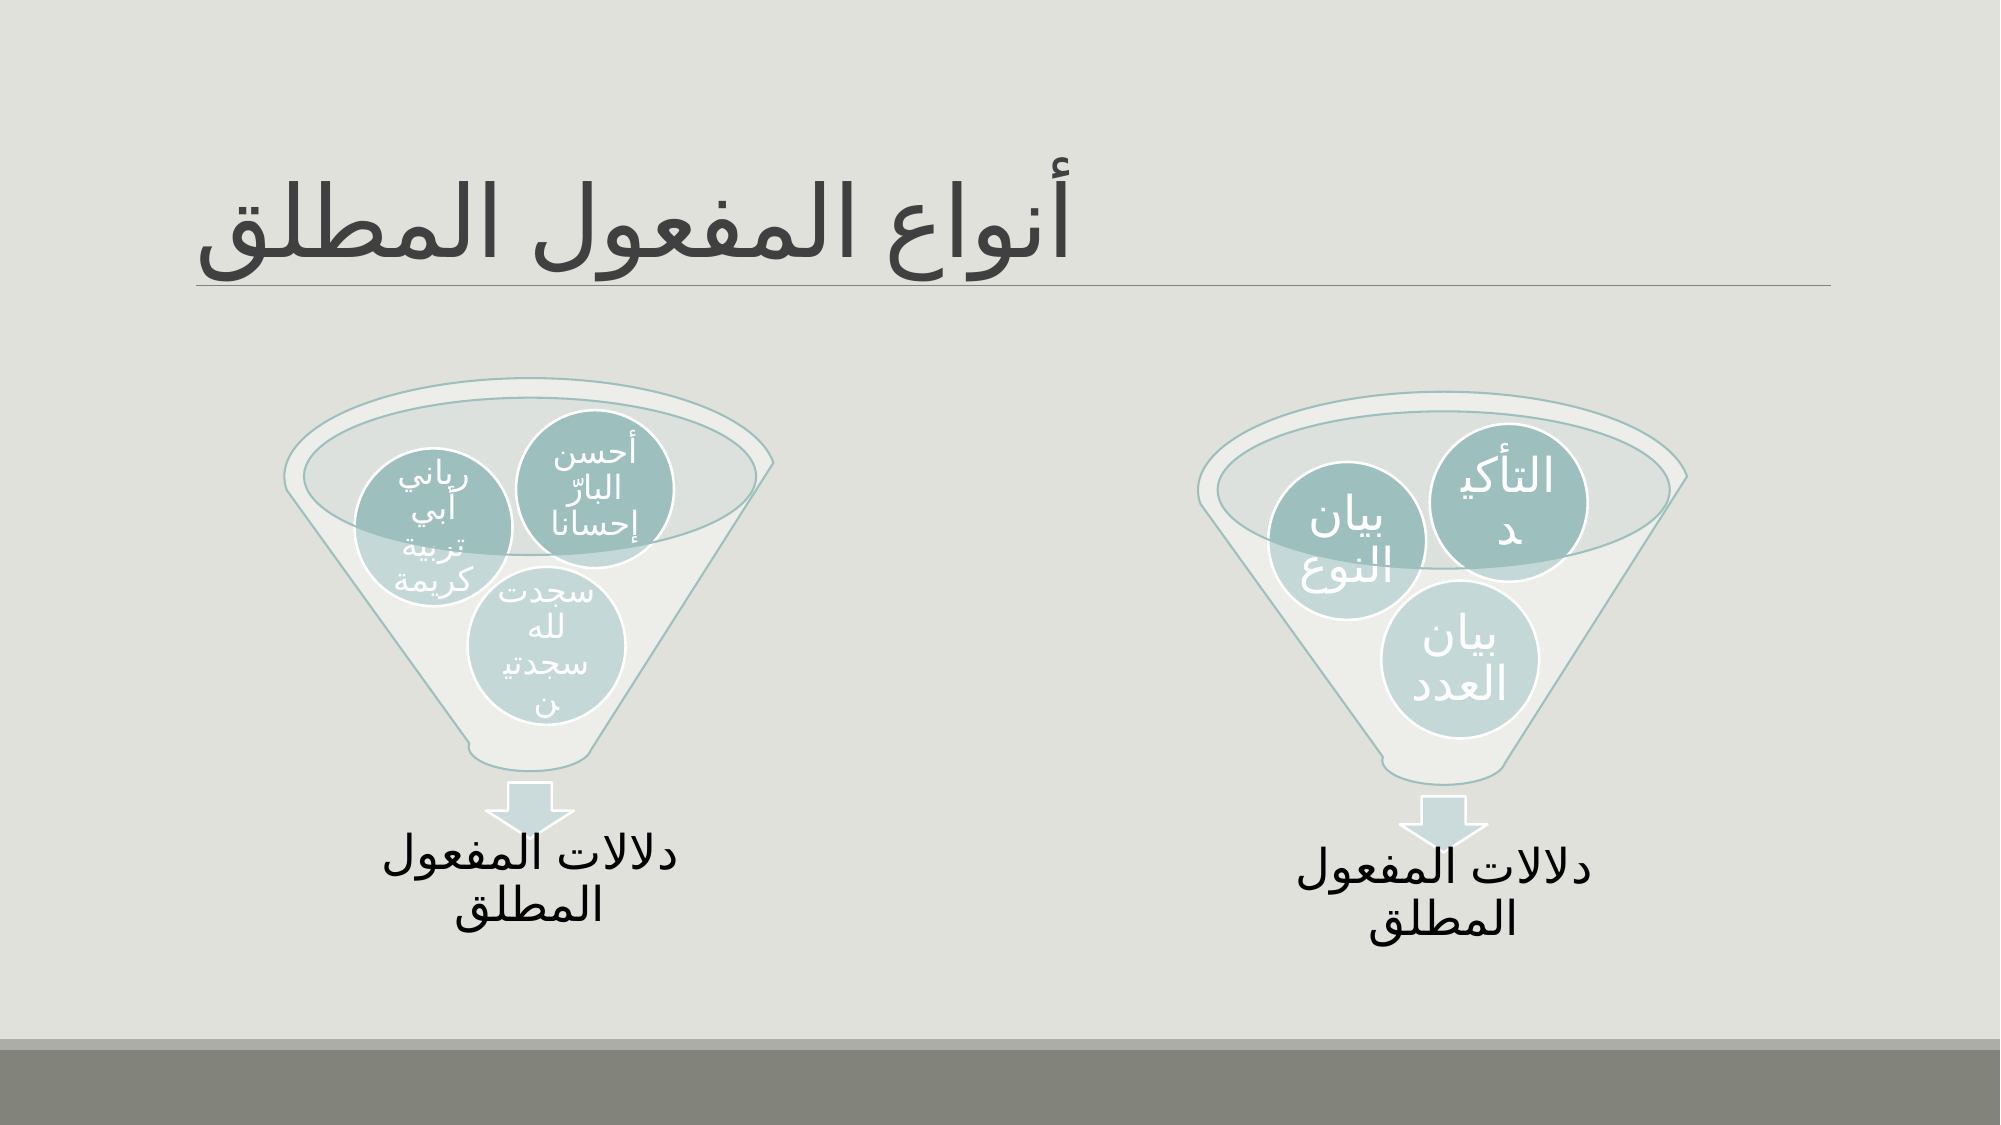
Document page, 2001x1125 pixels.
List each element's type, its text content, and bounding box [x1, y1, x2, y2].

title أنواع المفعول المطلق [180, 47, 1830, 285]
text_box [118, 373, 942, 937]
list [1031, 387, 1856, 951]
